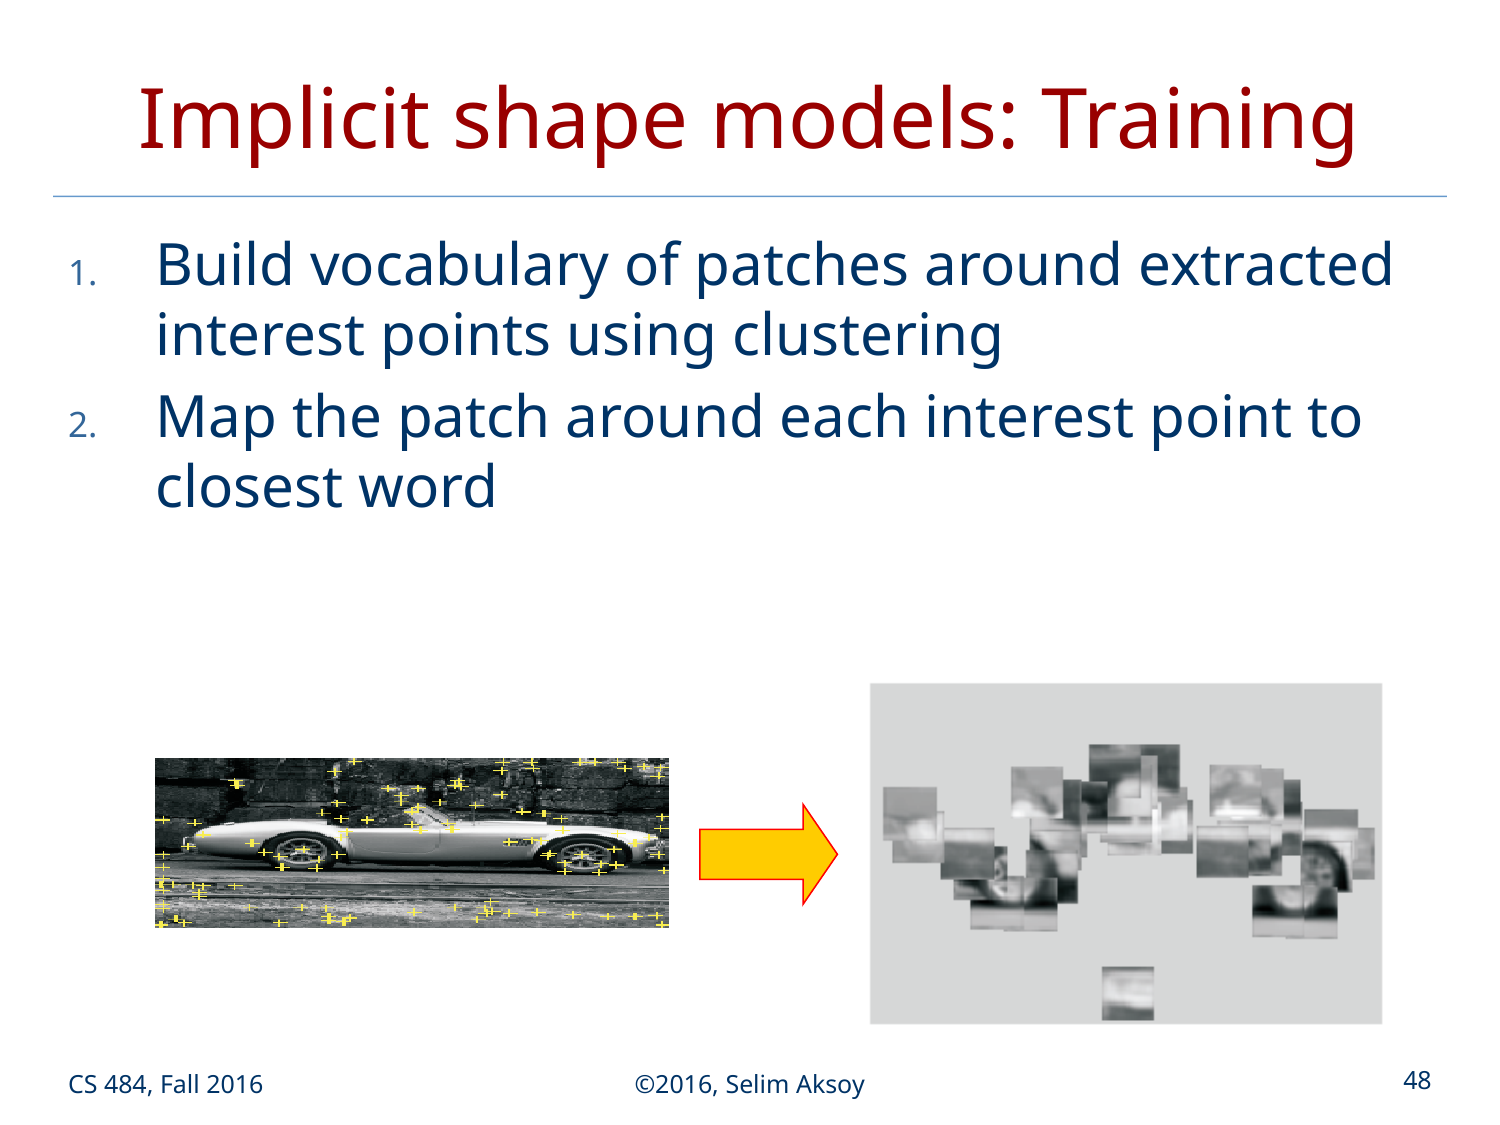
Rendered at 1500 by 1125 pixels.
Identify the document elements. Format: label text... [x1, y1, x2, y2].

picture [149, 754, 673, 931]
picture [864, 680, 1388, 1030]
text_box [699, 804, 838, 905]
title Implicit shape models: Training [53, 31, 1447, 173]
list Build vocabulary of patches around extracted interest points using clustering Map the patch around each interest point to closest word [53, 220, 1447, 1035]
slide_number 48 [1134, 1052, 1448, 1107]
slide_number CS 484, Fall 2016 [52, 1052, 366, 1107]
footer ©2016, Selim Aksoy [511, 1052, 988, 1107]
